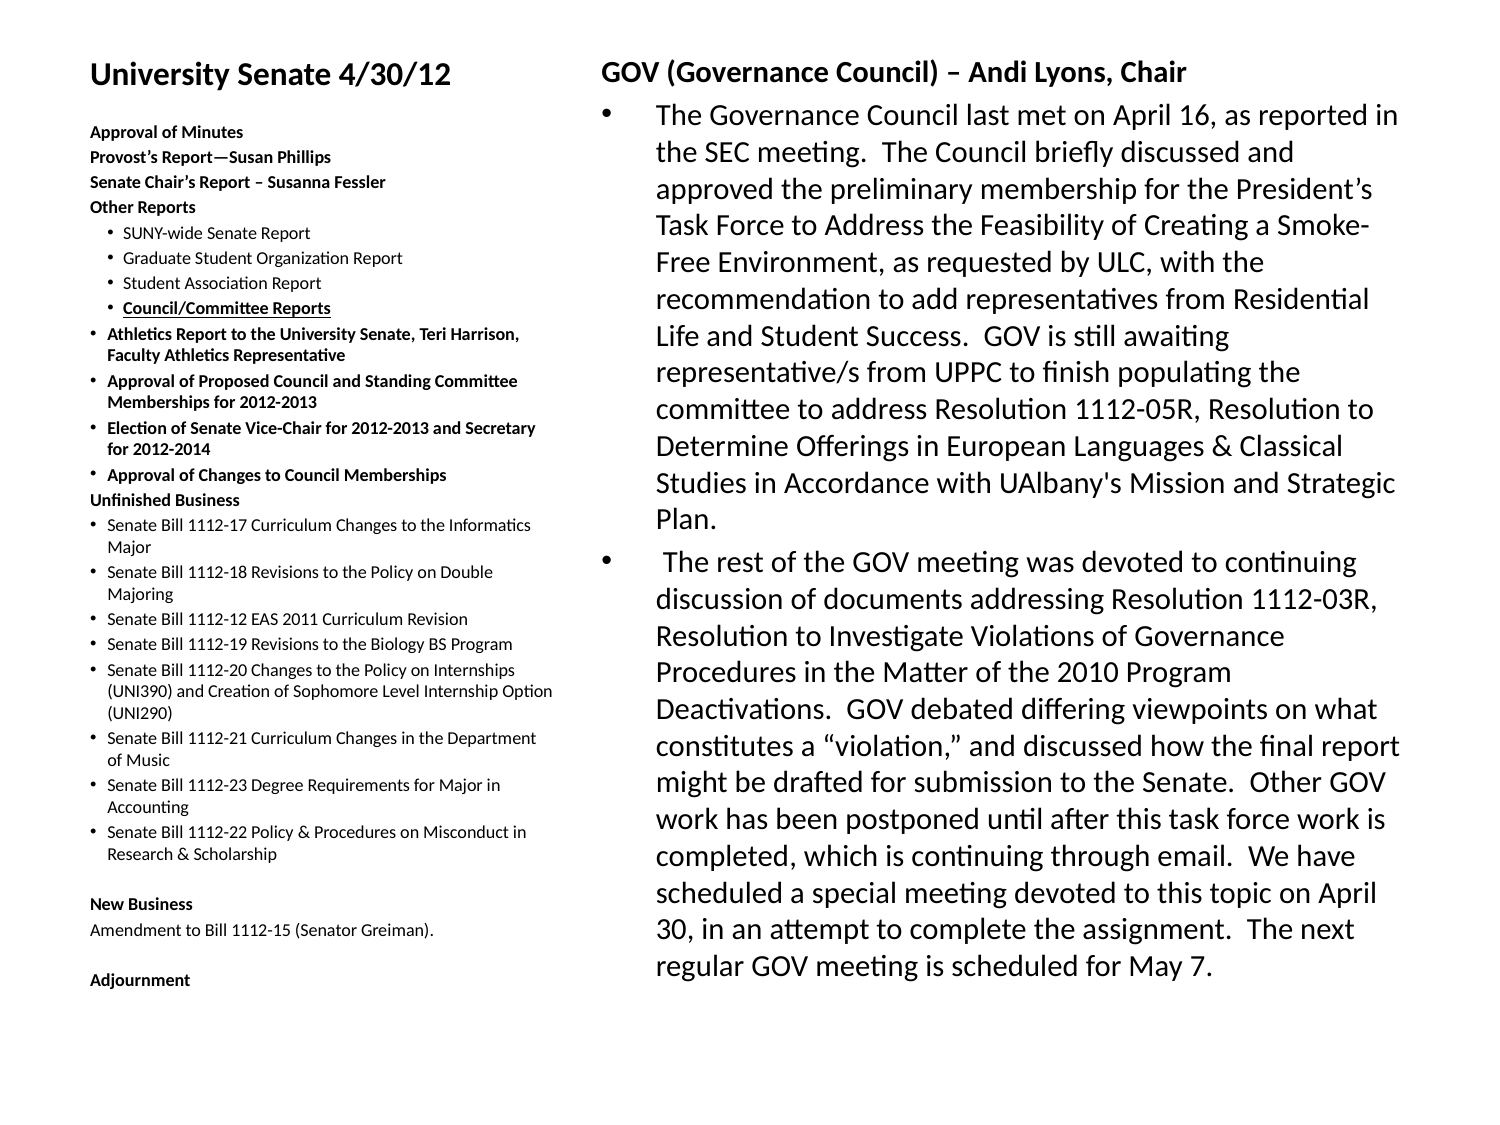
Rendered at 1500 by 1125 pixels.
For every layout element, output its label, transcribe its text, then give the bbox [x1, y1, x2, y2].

list Approval of Minutes Provost’s Report—Susan Phillips Senate Chair’s Report – Susanna Fessler Other Reports SUNY-wide Senate Report Graduate Student Organization Report Student Association Report Council/Committee Reports Athletics Report to the University Senate, Teri Harrison, Faculty Athletics Representative Approval of Proposed Council and Standing Committee Memberships for 2012-2013 Election of Senate Vice-Chair for 2012-2013 and Secretary for 2012-2014 Approval of Changes to Council Memberships Unfinished Business Senate Bill 1112-17 Curriculum Changes to the Informatics Major Senate Bill 1112-18 Revisions to the Policy on Double Majoring Senate Bill 1112-12 EAS 2011 Curriculum Revision Senate Bill 1112-19 Revisions to the Biology BS Program Senate Bill 1112-20 Changes to the Policy on Internships (UNI390) and Creation of Sophomore Level Internship Option (UNI290) Senate Bill 1112-21 Curriculum Changes in the Department of Music Senate Bill 1112-23 Degree Requirements for Major in Accounting Senate Bill 1112-22 Policy & Procedures on Misconduct in Research & Scholarship New Business Amendment to Bill 1112-15 (Senator Greiman). Adjournment [75, 112, 569, 1005]
list GOV (Governance Council) – Andi Lyons, Chair The Governance Council last met on April 16, as reported in the SEC meeting. The Council briefly discussed and approved the preliminary membership for the President’s Task Force to Address the Feasibility of Creating a Smoke-Free Environment, as requested by ULC, with the recommendation to add representatives from Residential Life and Student Success. GOV is still awaiting representative/s from UPPC to finish populating the committee to address Resolution 1112-05R, Resolution to Determine Offerings in European Languages & Classical Studies in Accordance with UAlbany's Mission and Strategic Plan. The rest of the GOV meeting was devoted to continuing discussion of documents addressing Resolution 1112-03R, Resolution to Investigate Violations of Governance Procedures in the Matter of the 2010 Program Deactivations. GOV debated differing viewpoints on what constitutes a “violation,” and discussed how the final report might be drafted for submission to the Senate. Other GOV work has been postponed until after this task force work is completed, which is continuing through email. We have scheduled a special meeting devoted to this topic on April 30, in an attempt to complete the assignment. The next regular GOV meeting is scheduled for May 7. [586, 44, 1425, 1005]
title University Senate 4/30/12 [75, 44, 563, 100]
